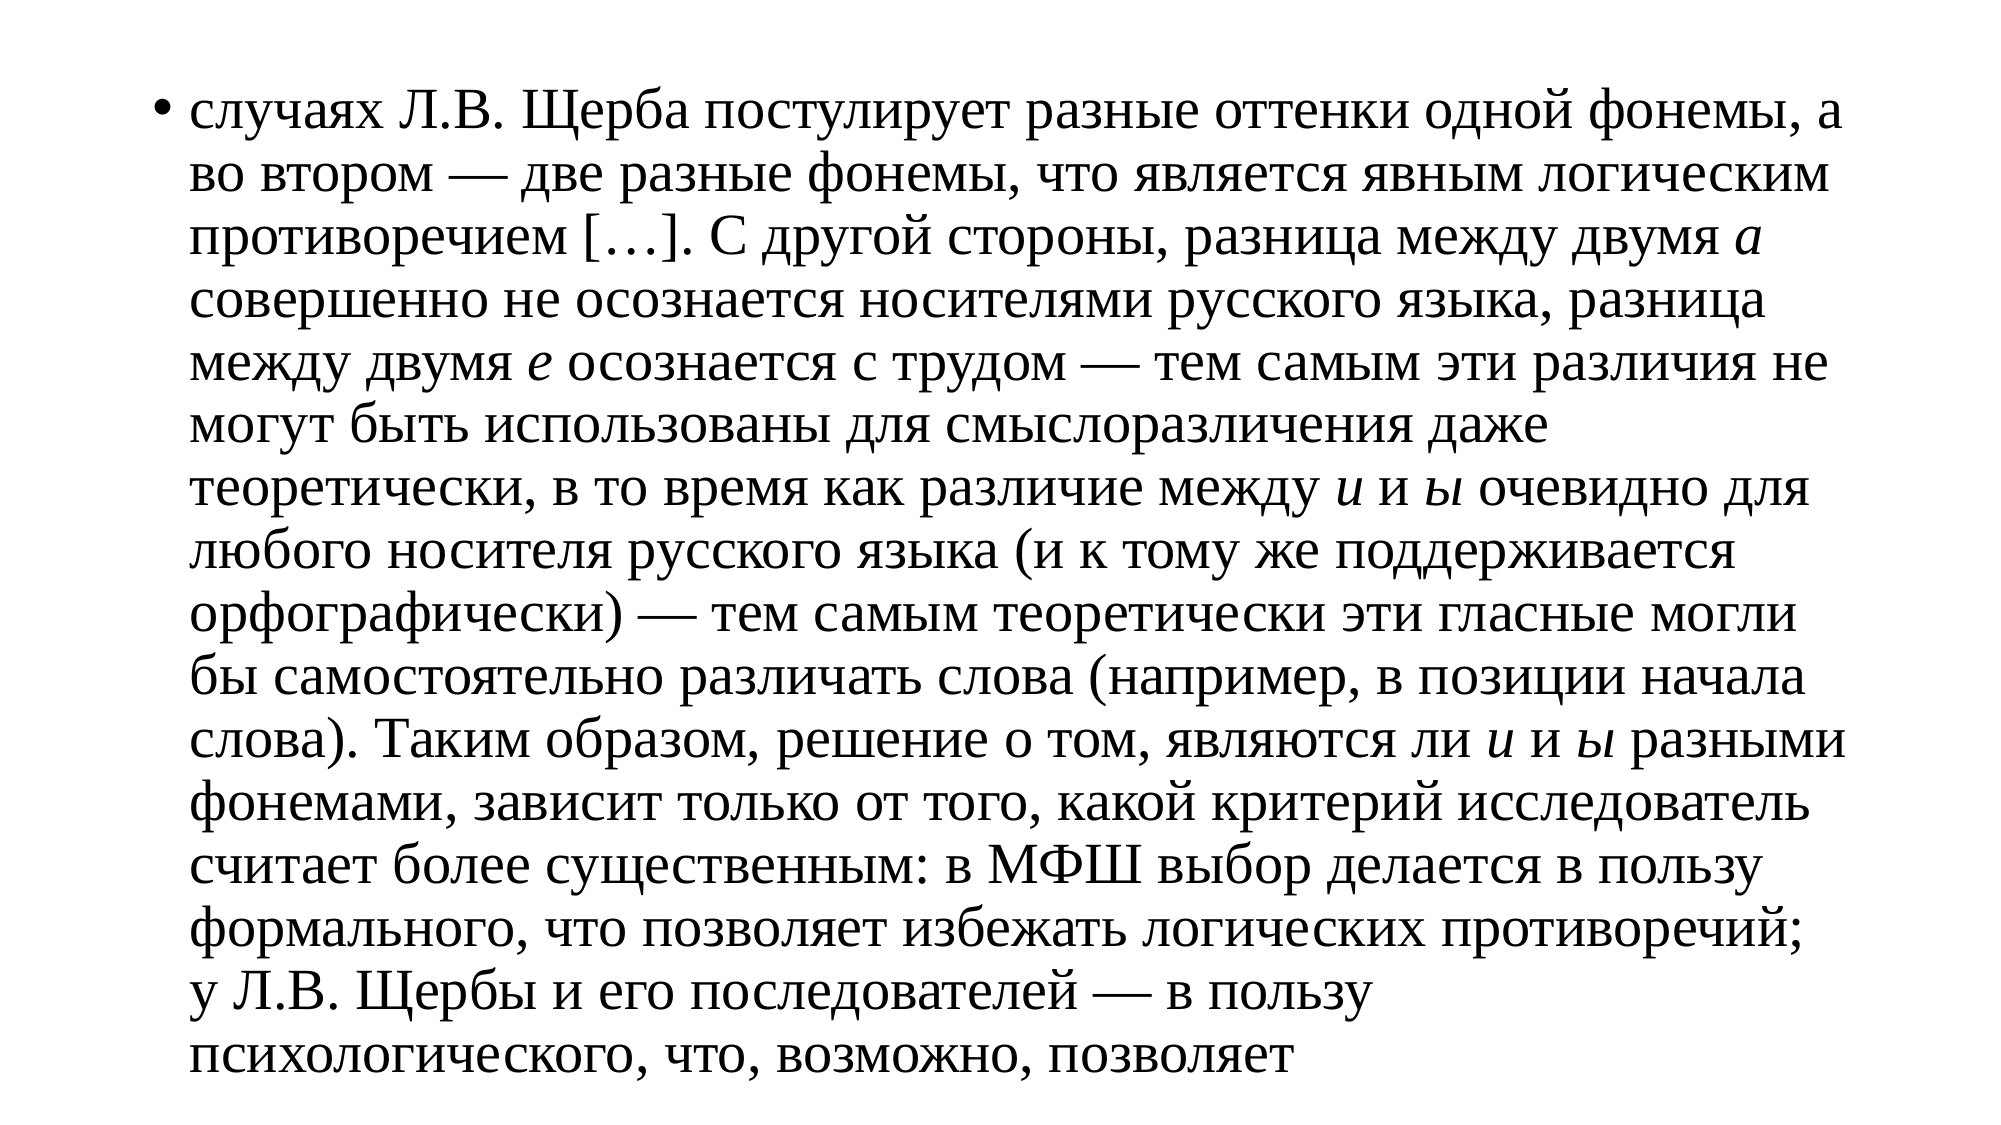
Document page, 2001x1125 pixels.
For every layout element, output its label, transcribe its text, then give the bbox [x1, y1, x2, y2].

list случаях Л.В. Щерба постулирует разные оттенки одной фонемы, а во втором — две разные фонемы, что является явным логическим противоречием […]. С другой стороны, разница между двумя а совершенно не осознается носителями русского языка, разница между двумя е осознается с трудом — тем самым эти различия не могут быть использованы для смыслоразличения даже теоретически, в то время как различие между и и ы очевидно для любого носителя русского языка (и к тому же поддерживается орфографически) — тем самым теоретически эти гласные могли бы самостоятельно различать слова (например, в позиции начала слова). Таким образом, решение о том, являются ли и и ы разными фонемами, зависит только от того, какой критерий исследователь считает более существенным: в МФШ выбор делается в пользу формального, что позволяет избежать логических противоречий; у Л.В. Щербы и его последователей — в пользу психологического, что, возможно, позволяет [137, 70, 1863, 1095]
